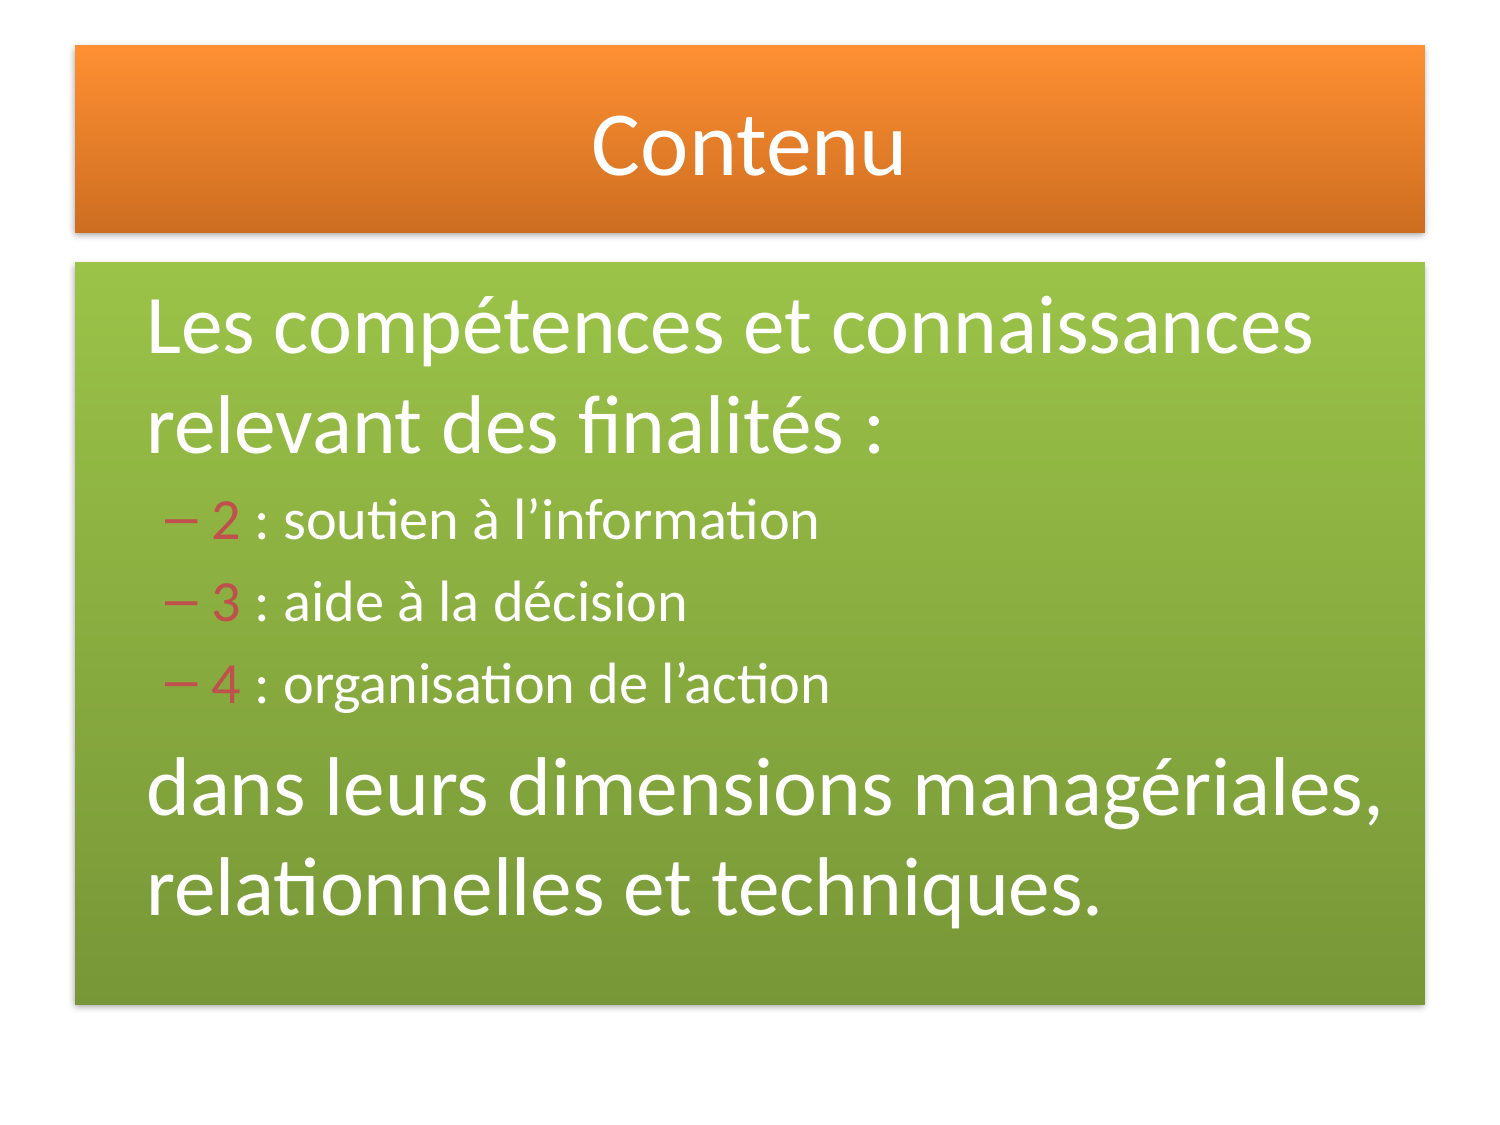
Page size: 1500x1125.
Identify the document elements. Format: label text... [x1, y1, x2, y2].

title Contenu [75, 45, 1425, 233]
list Les compétences et connaissances relevant des finalités : 2 : soutien à l’information 3 : aide à la décision 4 : organisation de l’action dans leurs dimensions managériales, relationnelles et techniques. [75, 262, 1425, 1005]
